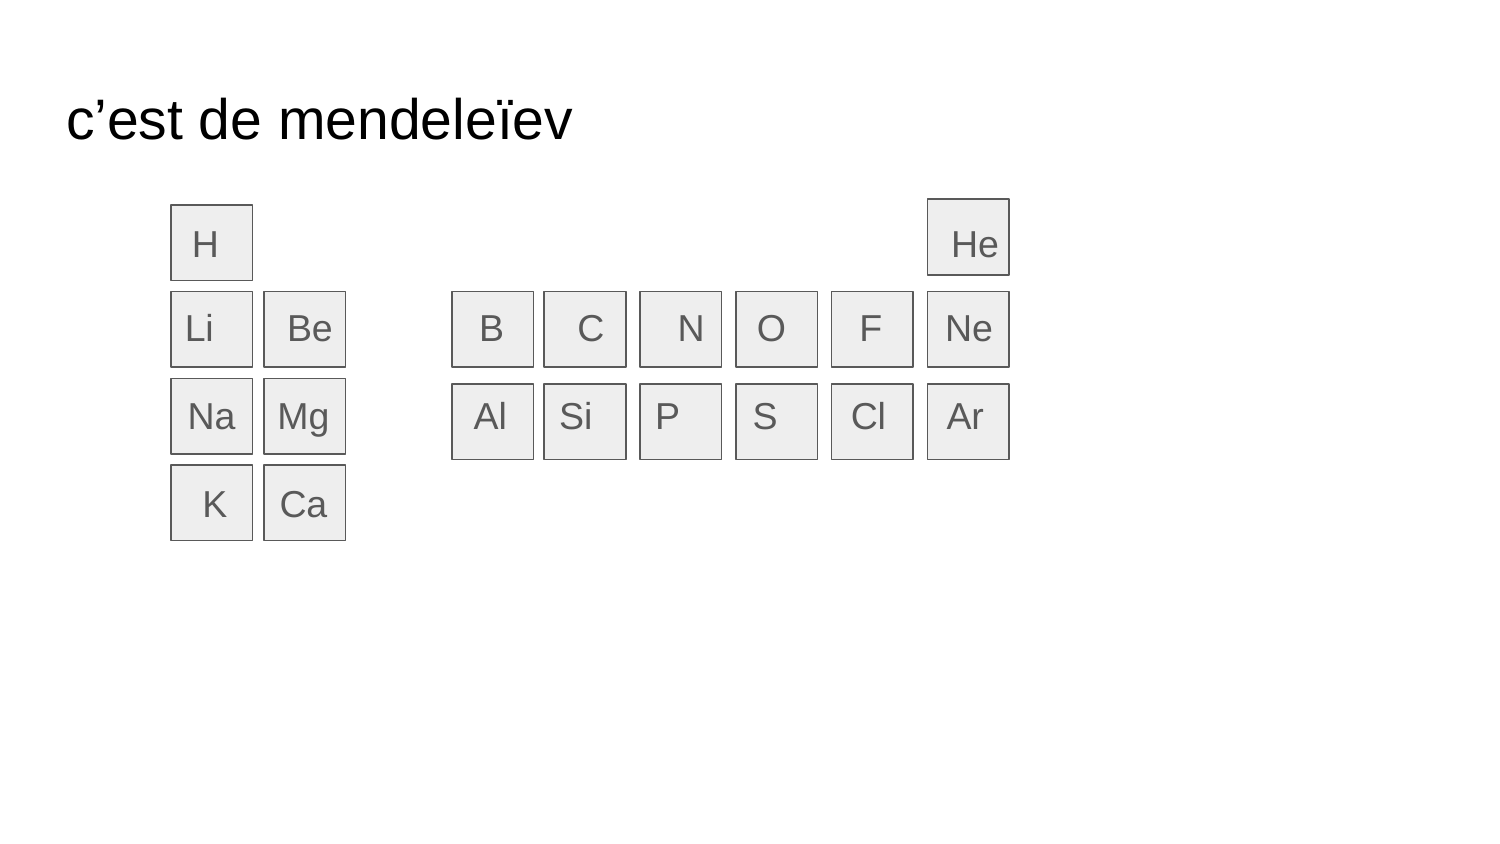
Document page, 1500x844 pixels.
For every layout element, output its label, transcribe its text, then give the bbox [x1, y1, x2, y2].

text_box [927, 199, 1009, 204]
text_box Li Be B C N O F Ne [159, 288, 1306, 364]
text_box H He [176, 204, 1324, 280]
title c’est de mendeleïev [51, 72, 1449, 167]
text_box [171, 364, 253, 368]
text_box K Ca [176, 465, 1324, 540]
text_box [544, 452, 626, 460]
text_box [452, 452, 534, 460]
text_box [452, 364, 534, 368]
text_box [639, 452, 722, 460]
text_box [927, 452, 1009, 460]
text_box [171, 204, 253, 281]
text_box [544, 364, 626, 368]
text_box Na Mg Al Si P S Cl Ar [141, 376, 1288, 452]
text_box [735, 452, 818, 460]
text_box [171, 465, 253, 541]
text_box [735, 364, 818, 368]
text_box [639, 364, 722, 368]
text_box [831, 452, 914, 460]
text_box [263, 364, 346, 368]
text_box [927, 364, 1009, 368]
text_box [831, 364, 914, 368]
